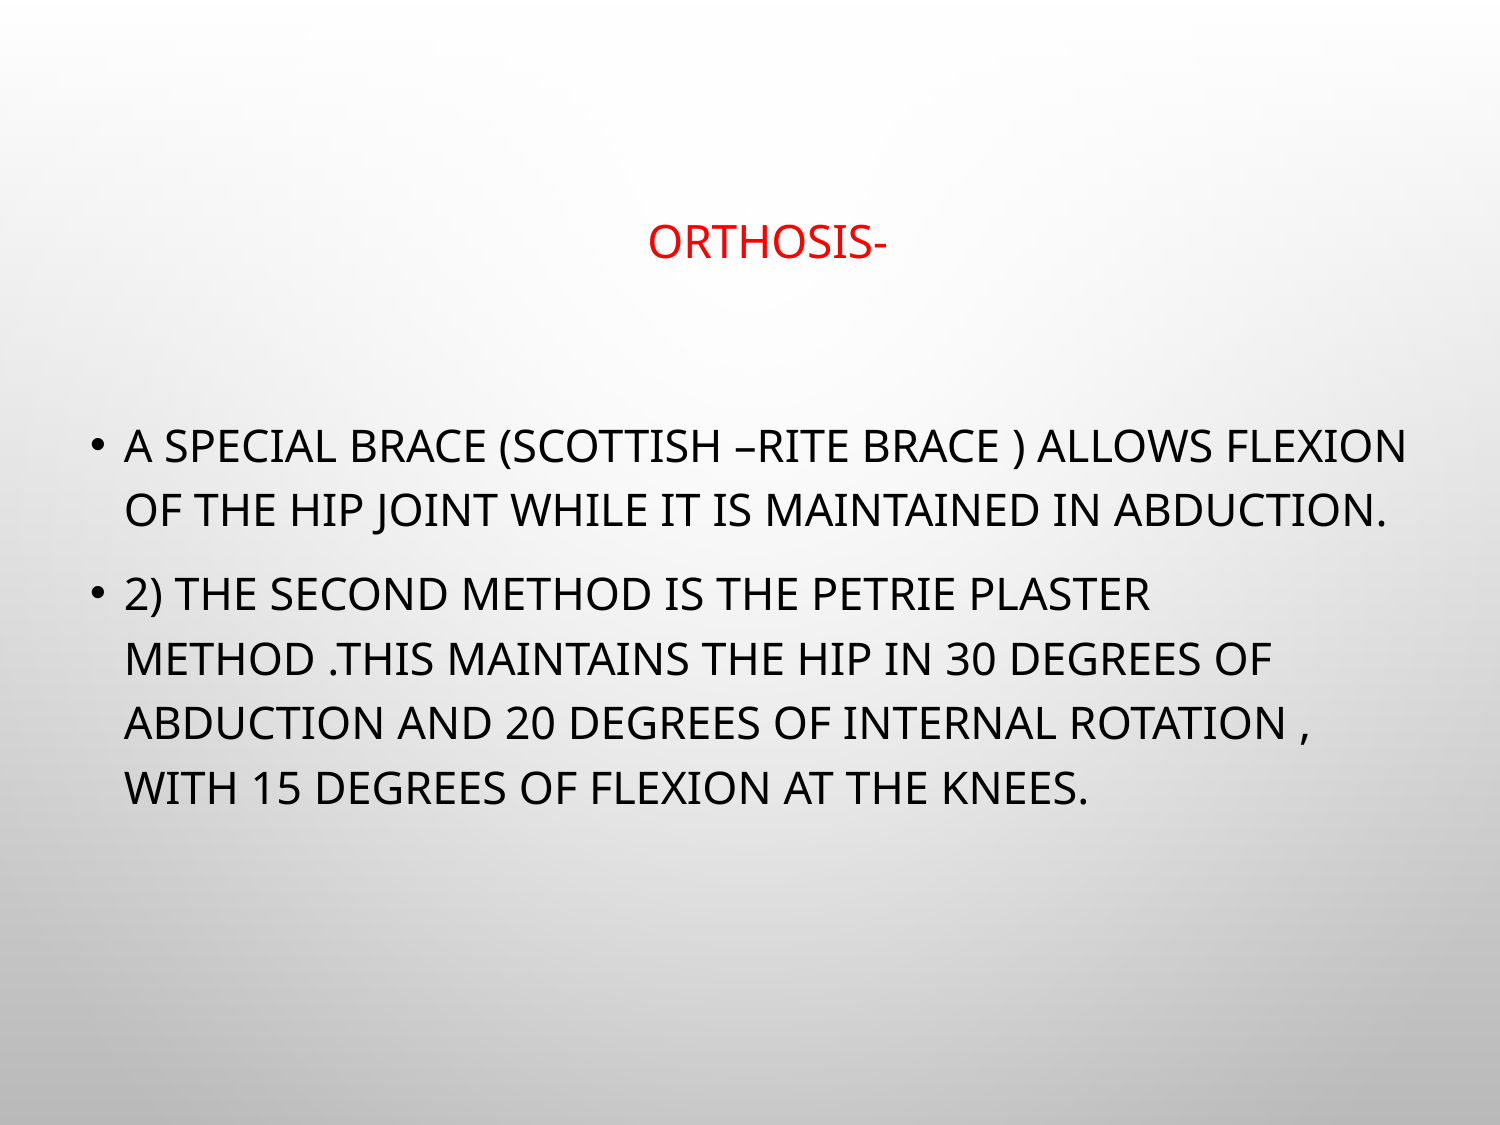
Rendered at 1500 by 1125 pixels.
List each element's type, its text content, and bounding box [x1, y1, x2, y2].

picture [0, 0, 1500, 1125]
title Orthosis- [631, 196, 904, 291]
list A special brace (scottish –Rite brace ) allows flexion of the hip joint while it is maintained in abduction. 2) The second method is the petrie plaster method .This maintains the hip in 30 degrees of abduction and 20 degrees of internal rotation , with 15 degrees of flexion at the knees. [75, 398, 1425, 833]
